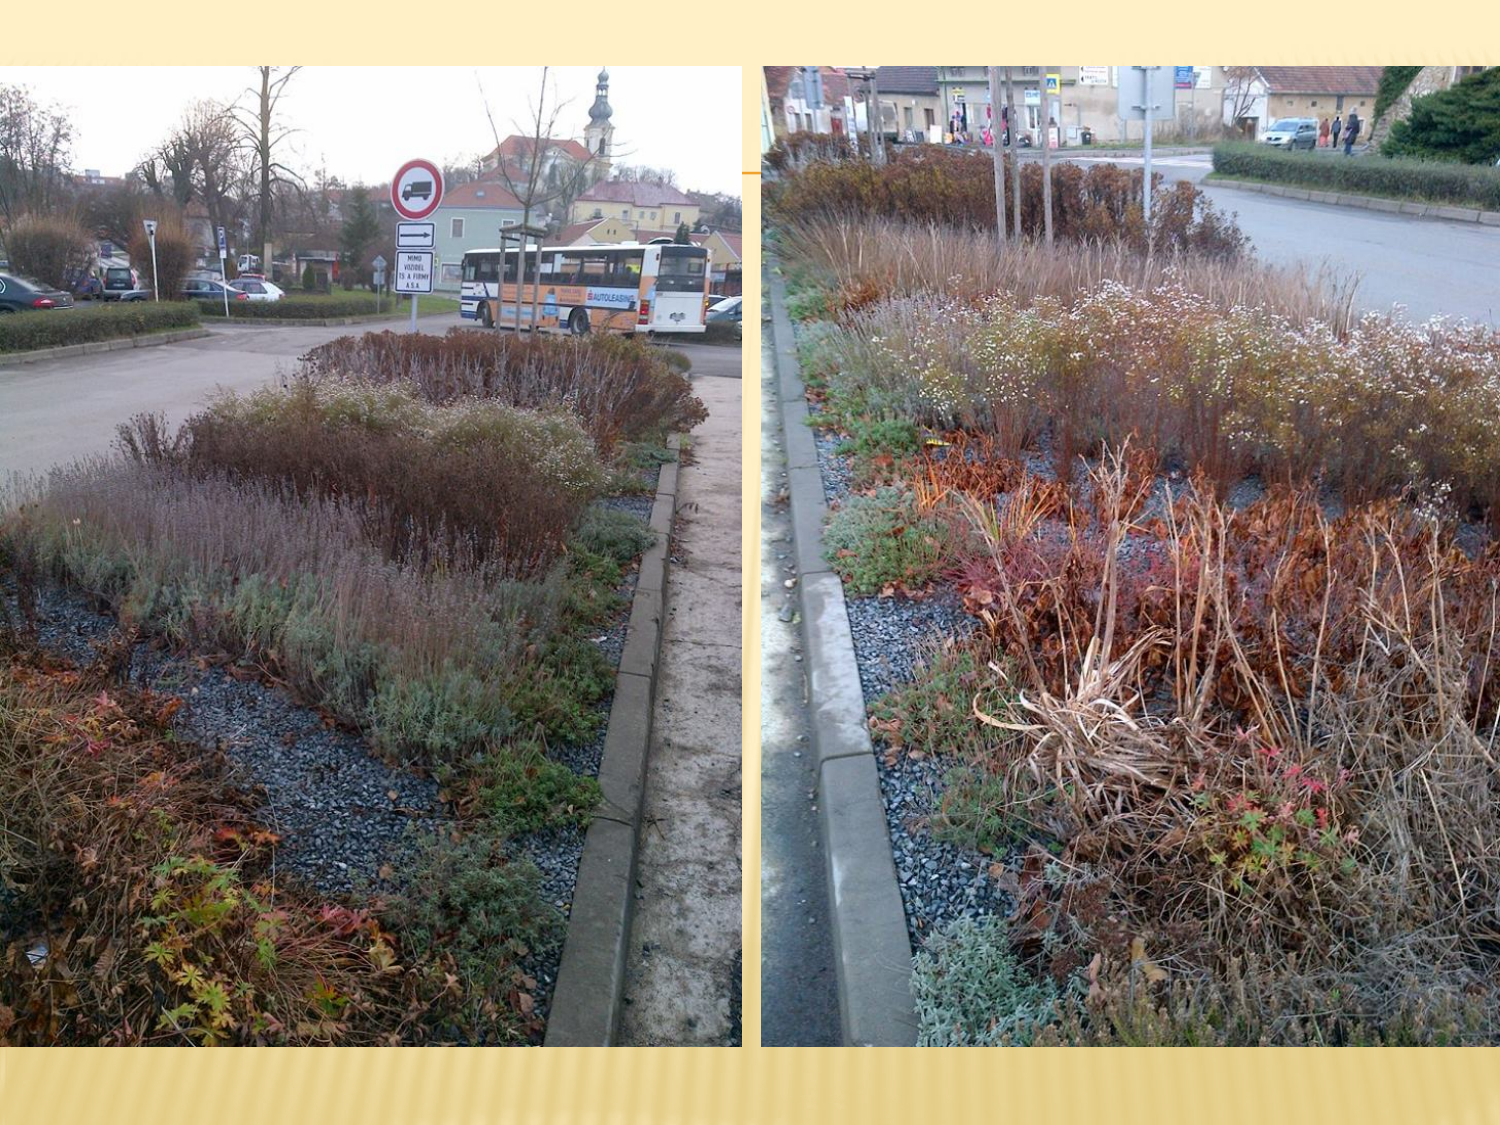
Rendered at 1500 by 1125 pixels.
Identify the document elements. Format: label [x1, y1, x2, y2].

picture [761, 65, 1500, 1048]
picture [0, 65, 742, 1048]
